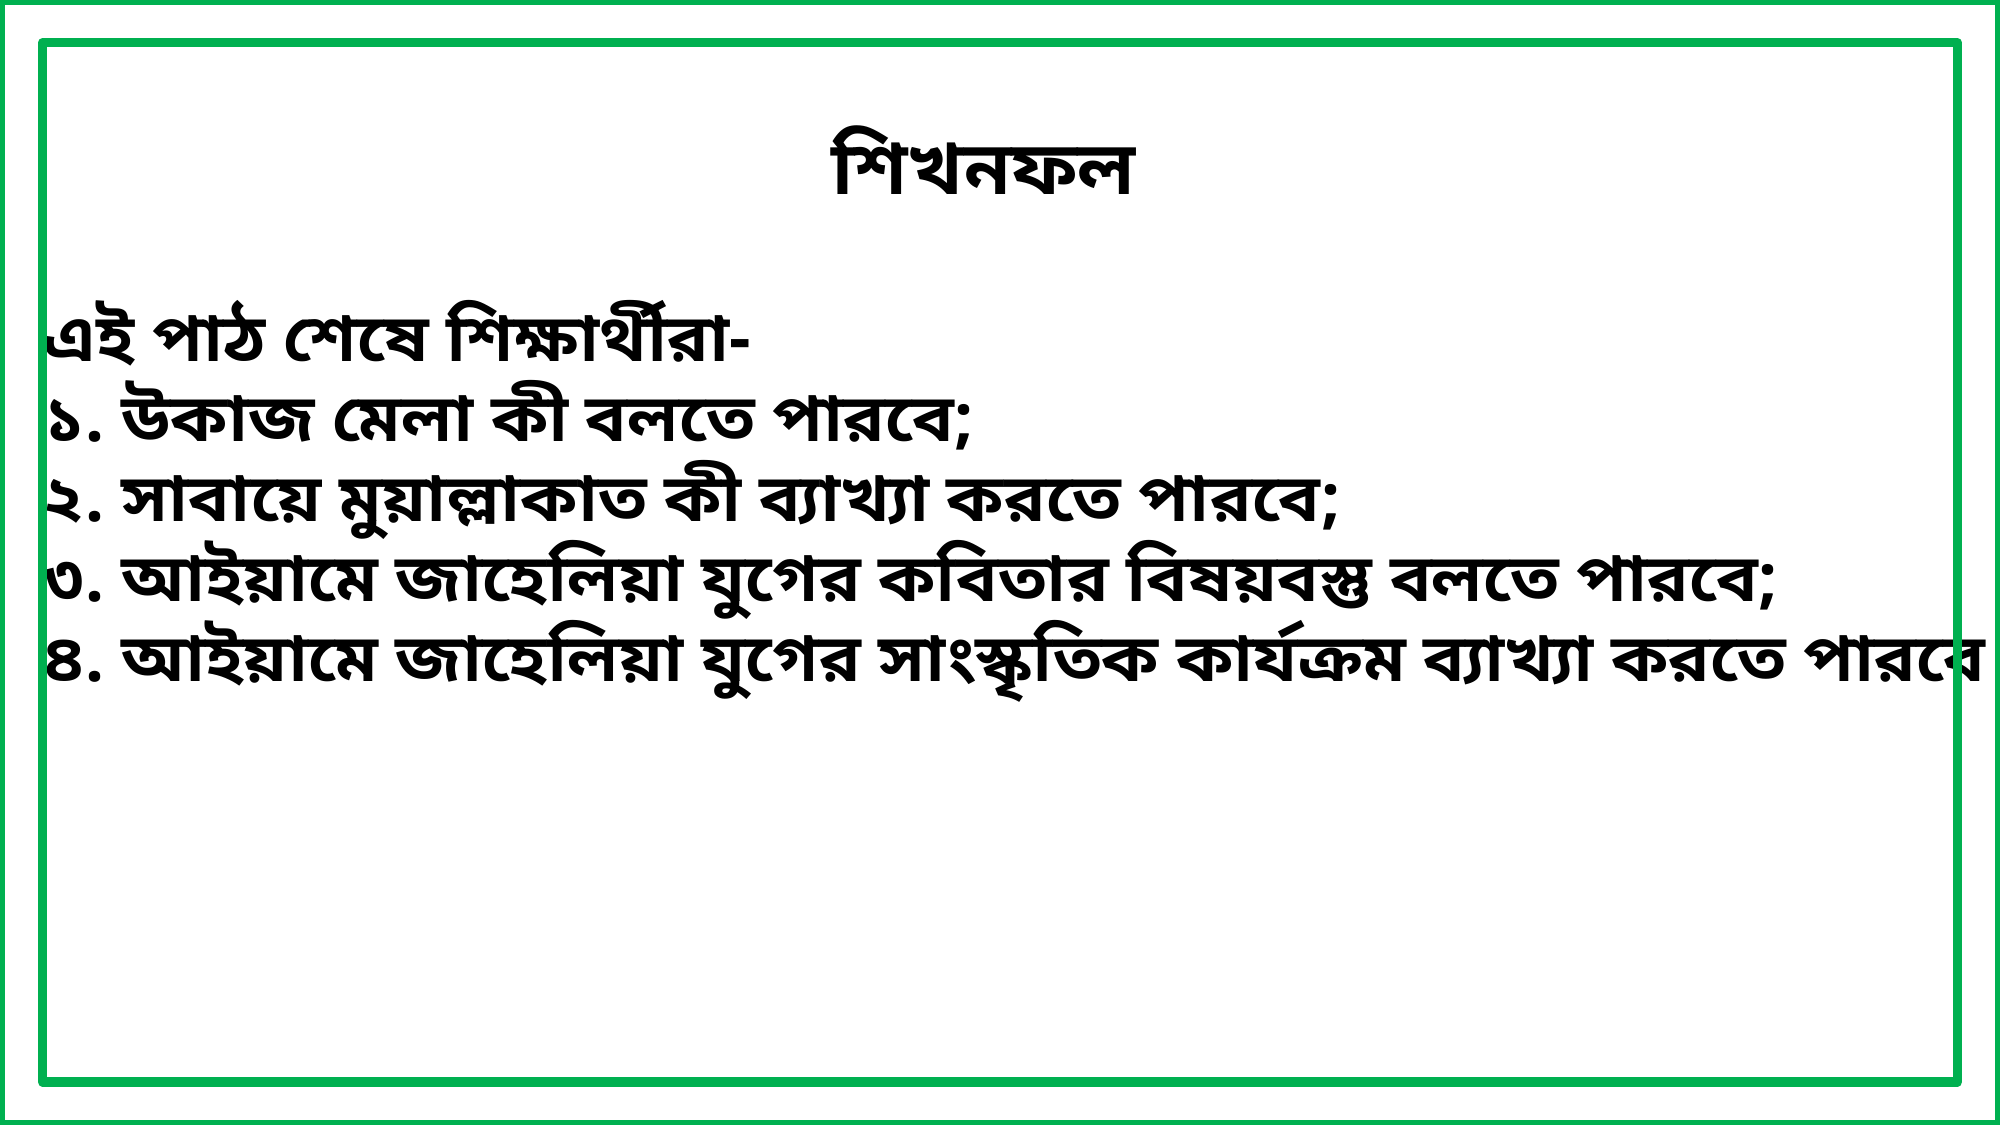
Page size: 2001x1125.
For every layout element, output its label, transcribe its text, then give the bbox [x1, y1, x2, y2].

text_box [0, 0, 2000, 1125]
text_box শিখনফল [816, 112, 1152, 218]
text_box এই পাঠ শেষে শিক্ষার্থীরা- ১. উকাজ মেলা কী বলতে পারবে; ২. সাবায়ে মুয়াল্লাকাত কী ব্যাখ্যা করতে পারবে; ৩. আইয়ামে জাহেলিয়া যুগের কবিতার বিষয়বস্তু বলতে পারবে; ৪. আইয়ামে জাহেলিয়া যুগের সাংস্কৃতিক কার্যক্রম ব্যাখ্যা করতে পারবে। [45, 287, 1955, 702]
